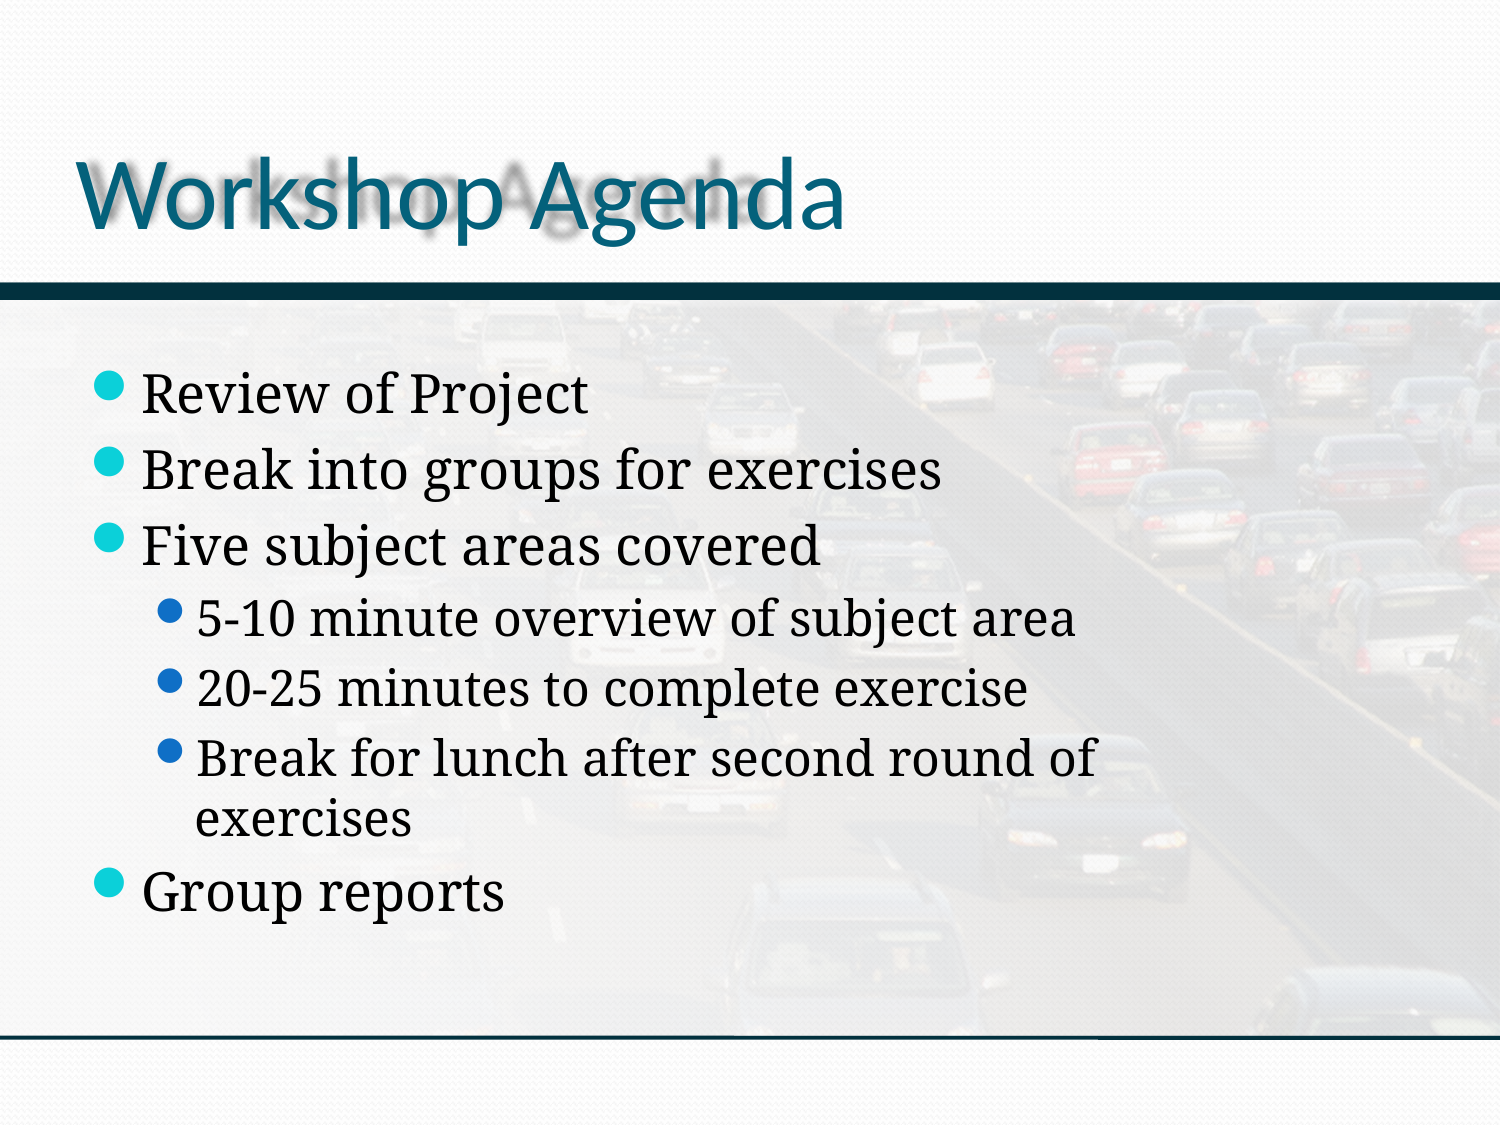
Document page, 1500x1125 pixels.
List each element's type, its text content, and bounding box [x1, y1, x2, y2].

title Workshop Agenda [75, 89, 1438, 278]
list Review of Project Break into groups for exercises Five subject areas covered 5-10 minute overview of subject area 20-25 minutes to complete exercise Break for lunch after second round of exercises Group reports [75, 352, 1186, 986]
